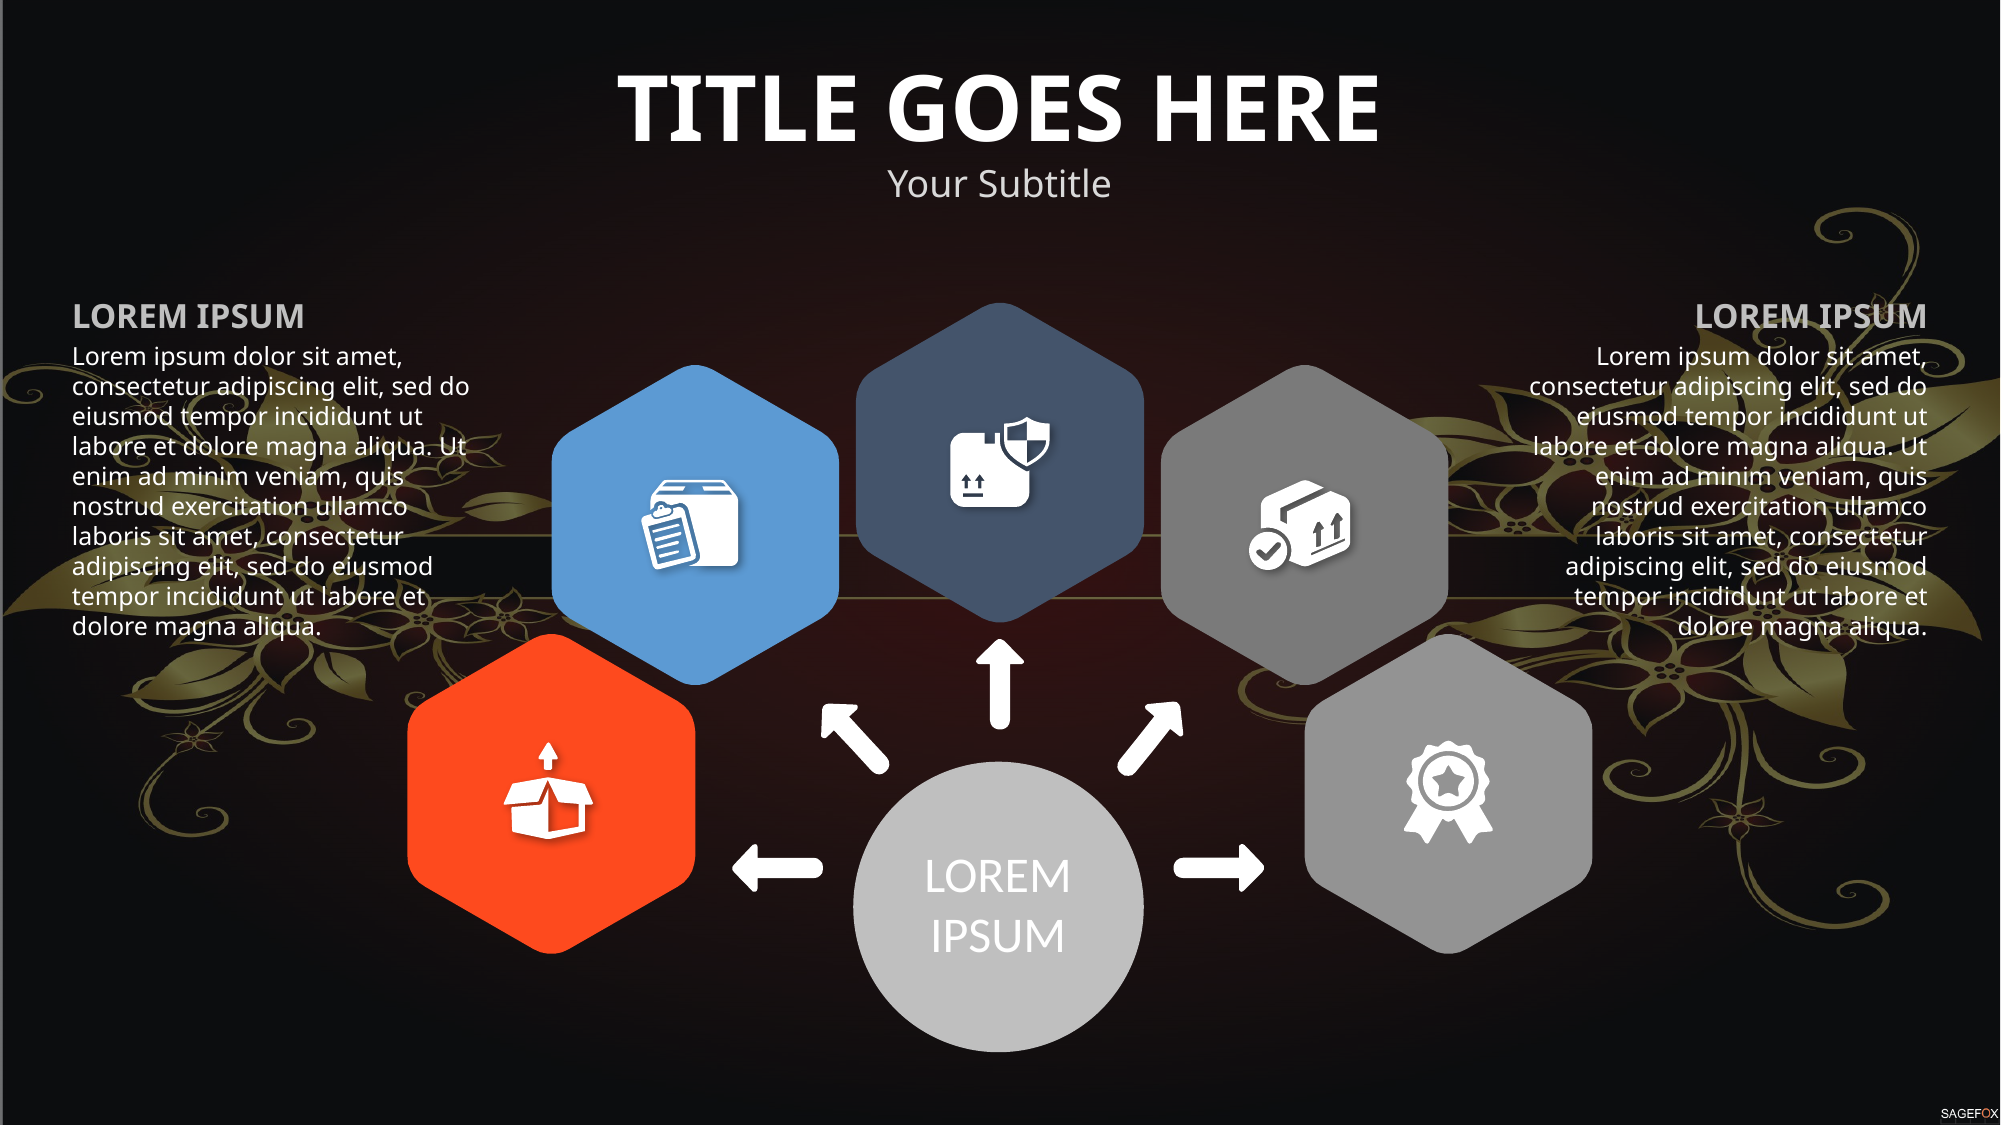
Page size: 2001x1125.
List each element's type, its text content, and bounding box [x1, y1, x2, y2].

text_box [538, 742, 558, 770]
text_box [1249, 531, 1288, 571]
text_box [1160, 365, 1449, 685]
text_box [855, 322, 1145, 623]
text_box [407, 634, 696, 954]
text_box [950, 432, 1030, 507]
text_box [1119, 701, 1184, 762]
text_box [1004, 416, 1050, 467]
text_box [1260, 480, 1351, 567]
text_box [650, 479, 739, 566]
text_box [1403, 740, 1494, 845]
text_box [732, 844, 823, 892]
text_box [853, 761, 1144, 1053]
text_box [551, 365, 840, 685]
text_box [1304, 634, 1593, 954]
text_box LOREM IPSUM Lorem ipsum dolor sit amet, consectetur adipiscing elit, sed do eiusmod tempor incididunt ut labore et dolore magna aliqua. Ut enim ad minim veniam, quis nostrud exercitation ullamco laboris sit amet, consectetur adipiscing elit, sed do eiusmod tempor incididunt ut labore et dolore magna aliqua. [57, 288, 508, 648]
text_box [503, 777, 594, 839]
text_box [641, 505, 696, 570]
picture [0, 0, 2001, 1125]
text_box [821, 703, 889, 761]
text_box TITLE GOES HERE Your Subtitle [548, 42, 1452, 322]
text_box LOREM IPSUM Lorem ipsum dolor sit amet, consectetur adipiscing elit, sed do eiusmod tempor incididunt ut labore et dolore magna aliqua. Ut enim ad minim veniam, quis nostrud exercitation ullamco laboris sit amet, consectetur adipiscing elit, sed do eiusmod tempor incididunt ut labore et dolore magna aliqua. [1492, 288, 1943, 648]
text_box [976, 639, 1024, 730]
text_box [1173, 844, 1264, 892]
